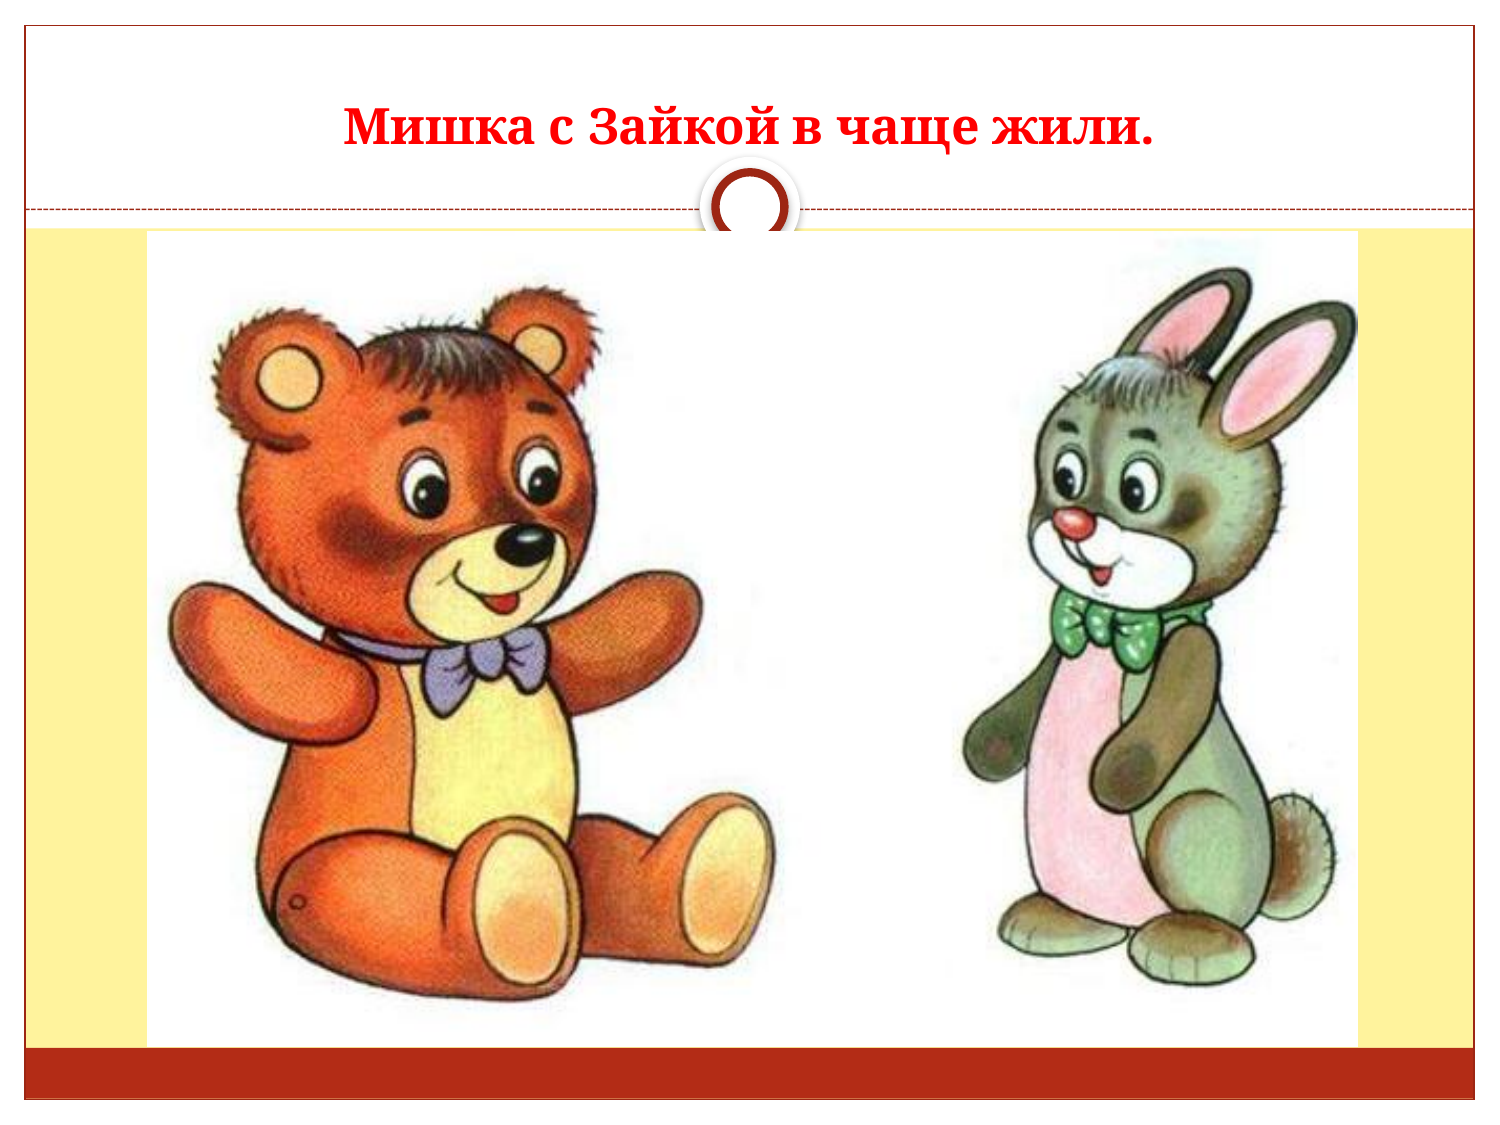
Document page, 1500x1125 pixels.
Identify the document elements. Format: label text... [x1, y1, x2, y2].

title Мишка с Зайкой в чаще жили. [49, 37, 1450, 162]
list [147, 231, 1358, 1047]
